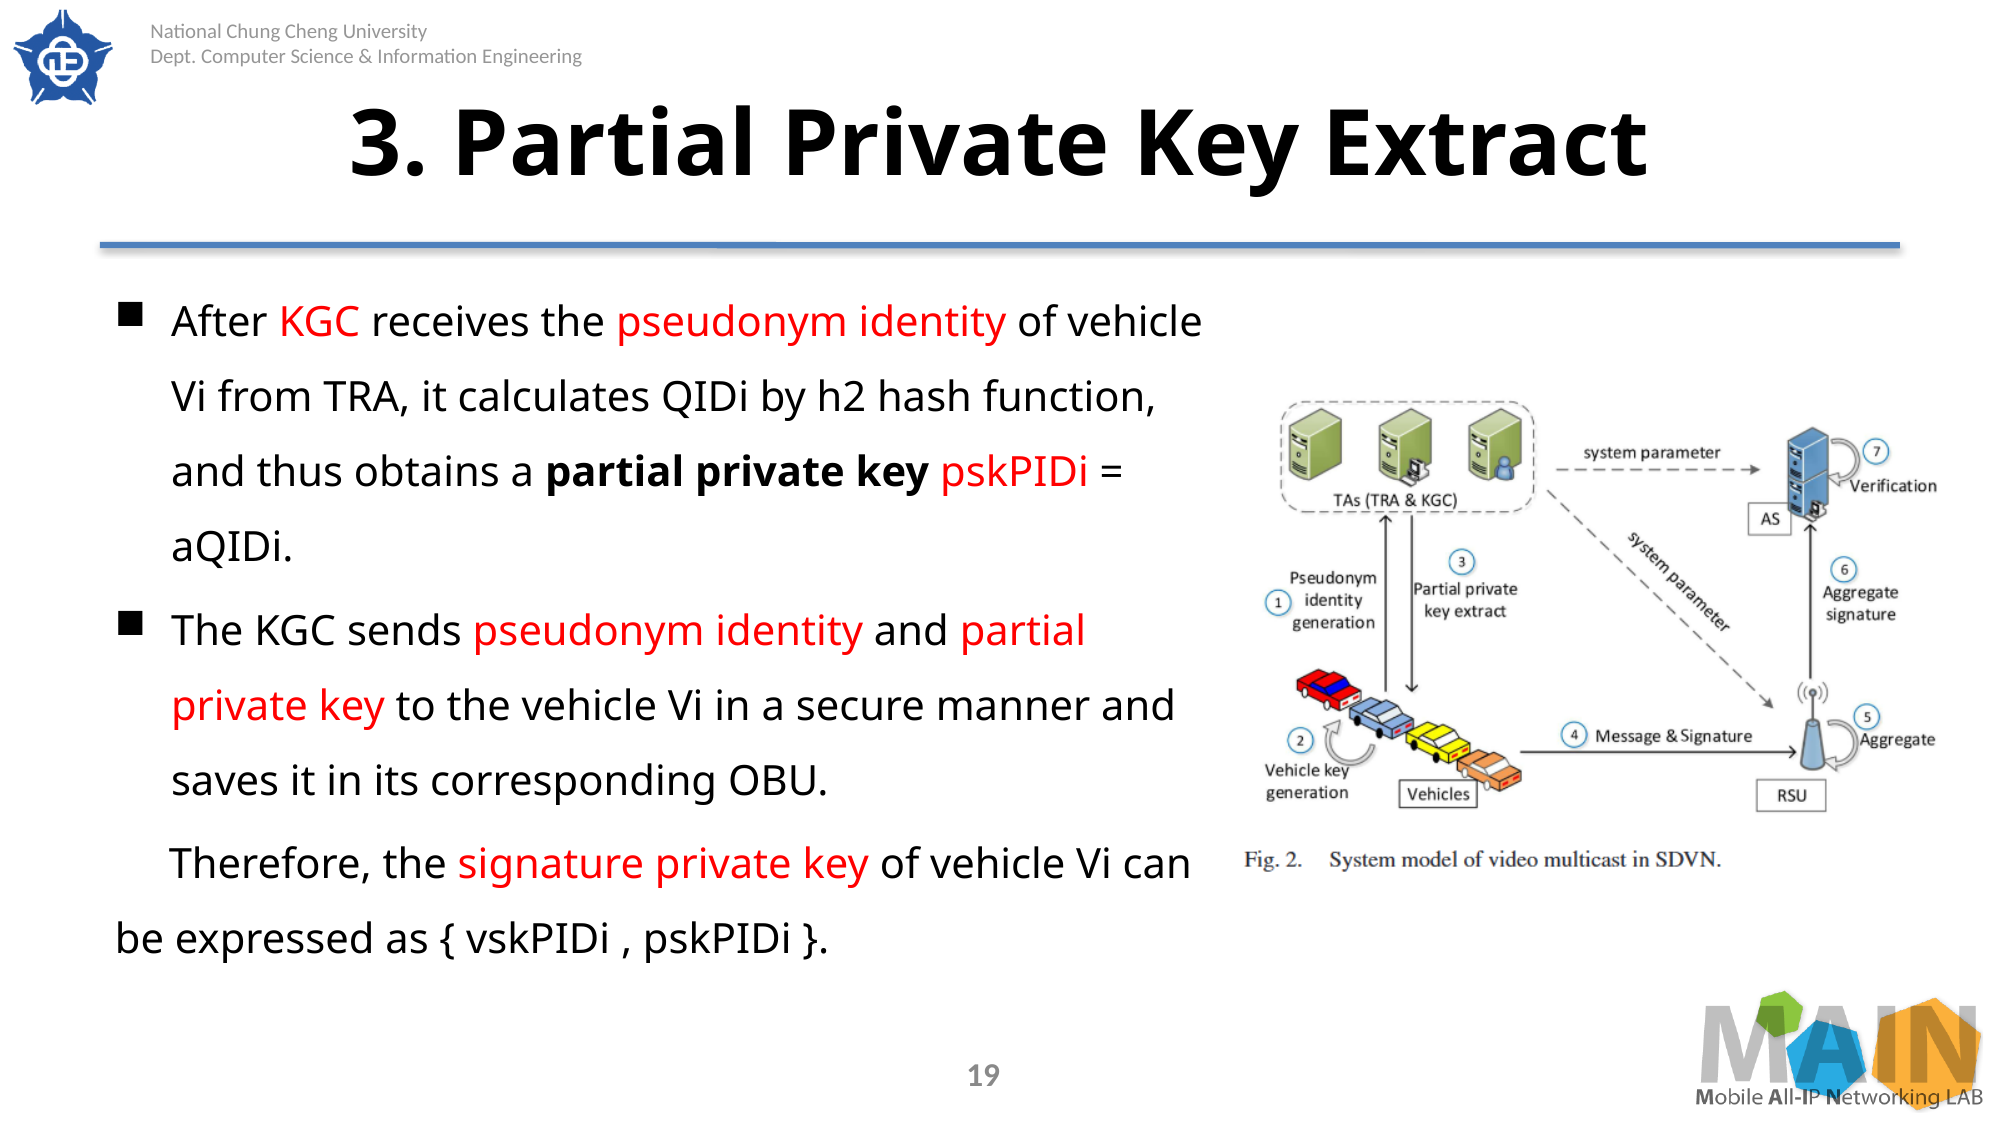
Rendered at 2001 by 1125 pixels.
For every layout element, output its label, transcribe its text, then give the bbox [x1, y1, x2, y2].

title 3. Partial Private Key Extract [99, 45, 1900, 233]
list After KGC receives the pseudonym identity of vehicle Vi from TRA, it calculates QIDi by h2 hash function, and thus obtains a partial private key pskPIDi = aQIDi. The KGC sends pseudonym identity and partial private key to the vehicle Vi in a secure manner and saves it in its corresponding OBU. Therefore, the signature private key of vehicle Vi can be expressed as { vskPIDi , pskPIDi }. [99, 262, 1248, 1005]
slide_number 19 [750, 1042, 1217, 1103]
picture [1531, 987, 1984, 1113]
picture [1227, 379, 1959, 889]
picture [0, 0, 126, 113]
